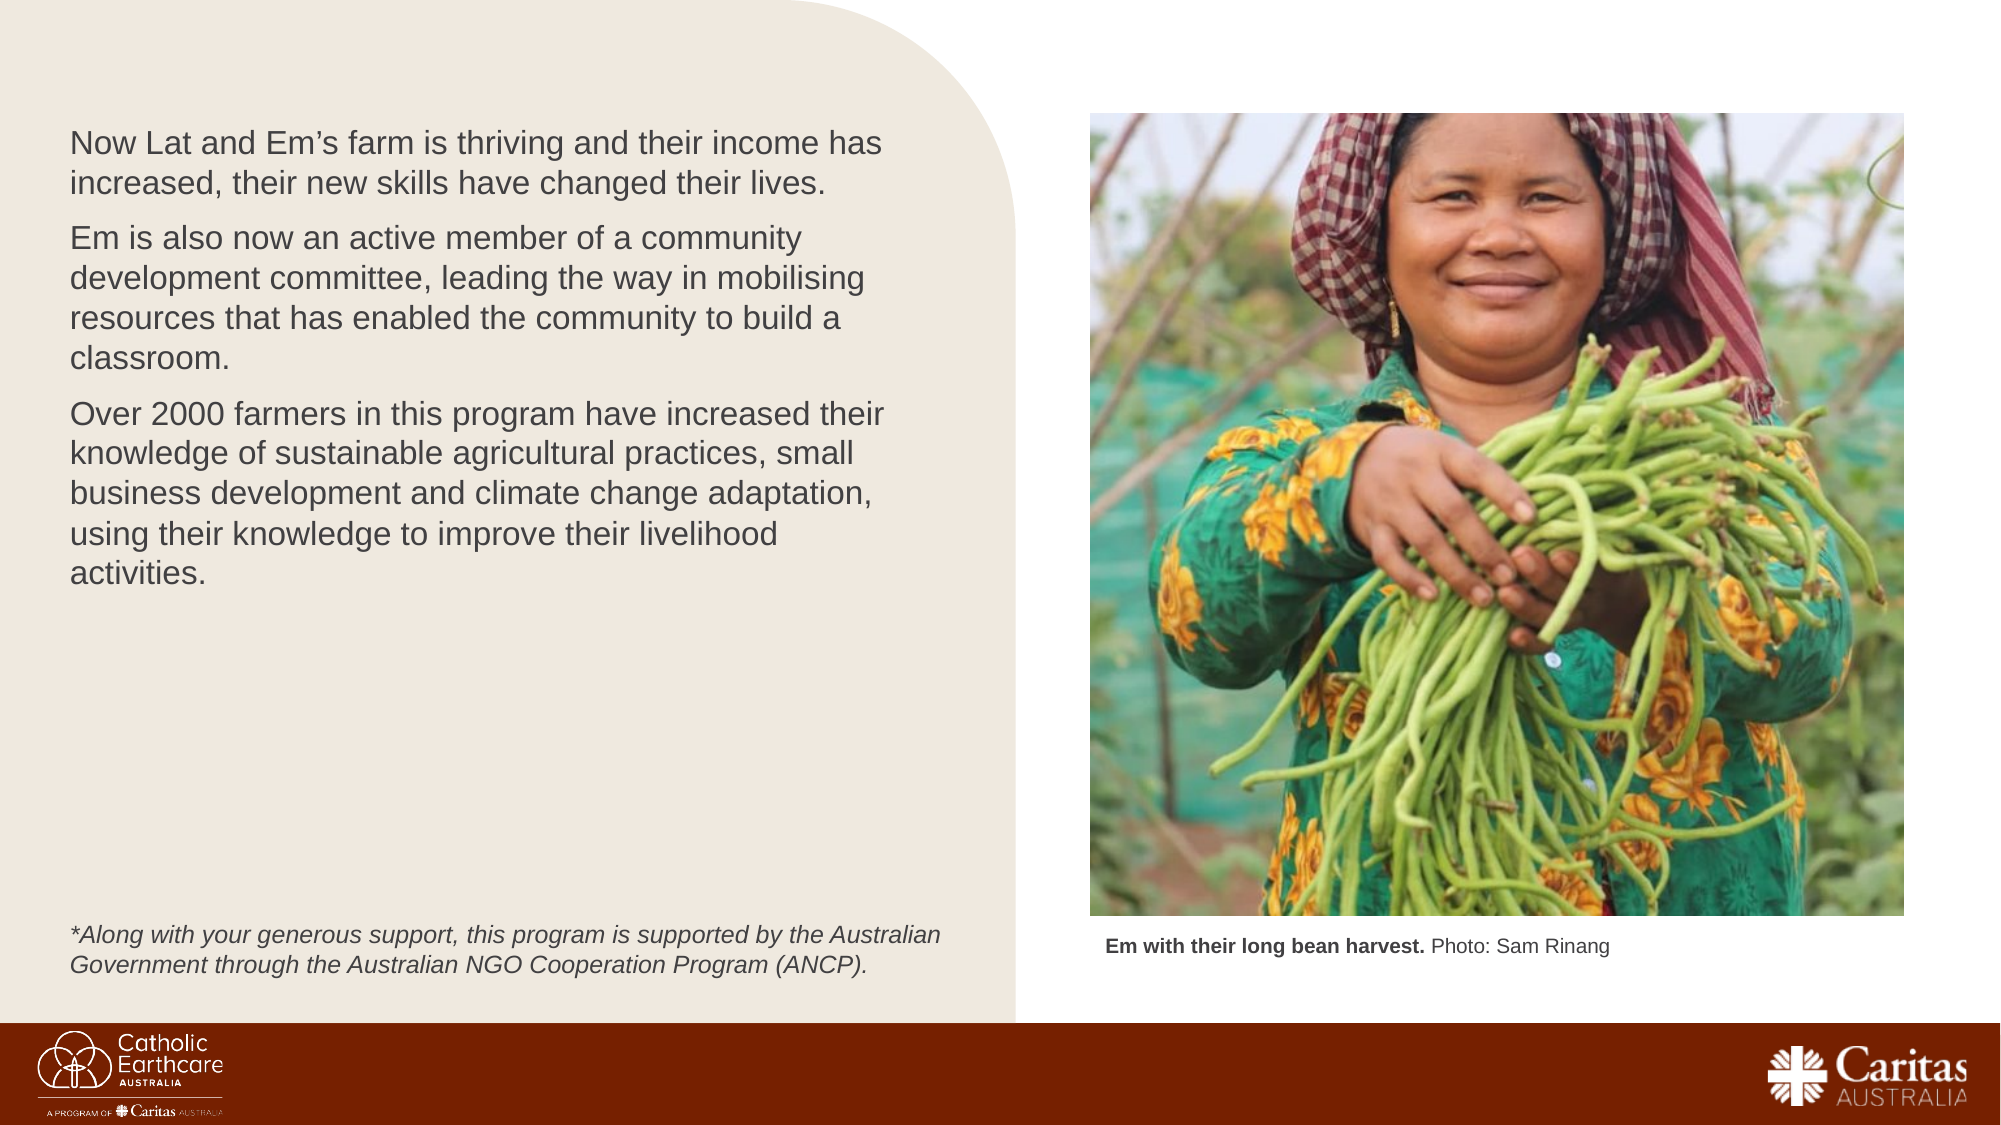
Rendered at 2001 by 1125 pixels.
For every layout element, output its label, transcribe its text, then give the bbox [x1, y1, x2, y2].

picture [1090, 113, 1905, 916]
list Now Lat and Em’s farm is thriving and their income has increased, their new skills have changed their lives. Em is also now an active member of a community development committee, leading the way in mobilising resources that has enabled the community to build a classroom. Over 2000 farmers in this program have increased their knowledge of sustainable agricultural practices, small business development and climate change adaptation, using their knowledge to improve their livelihood activities. [55, 113, 930, 326]
list Em with their long bean harvest. Photo: Sam Rinang [1090, 928, 1904, 970]
text_box [7, 326, 1000, 1012]
text_box *Along with your generous support, this program is supported by the Australian Government through the Australian NGO Cooperation Program (ANCP). [55, 910, 1055, 986]
